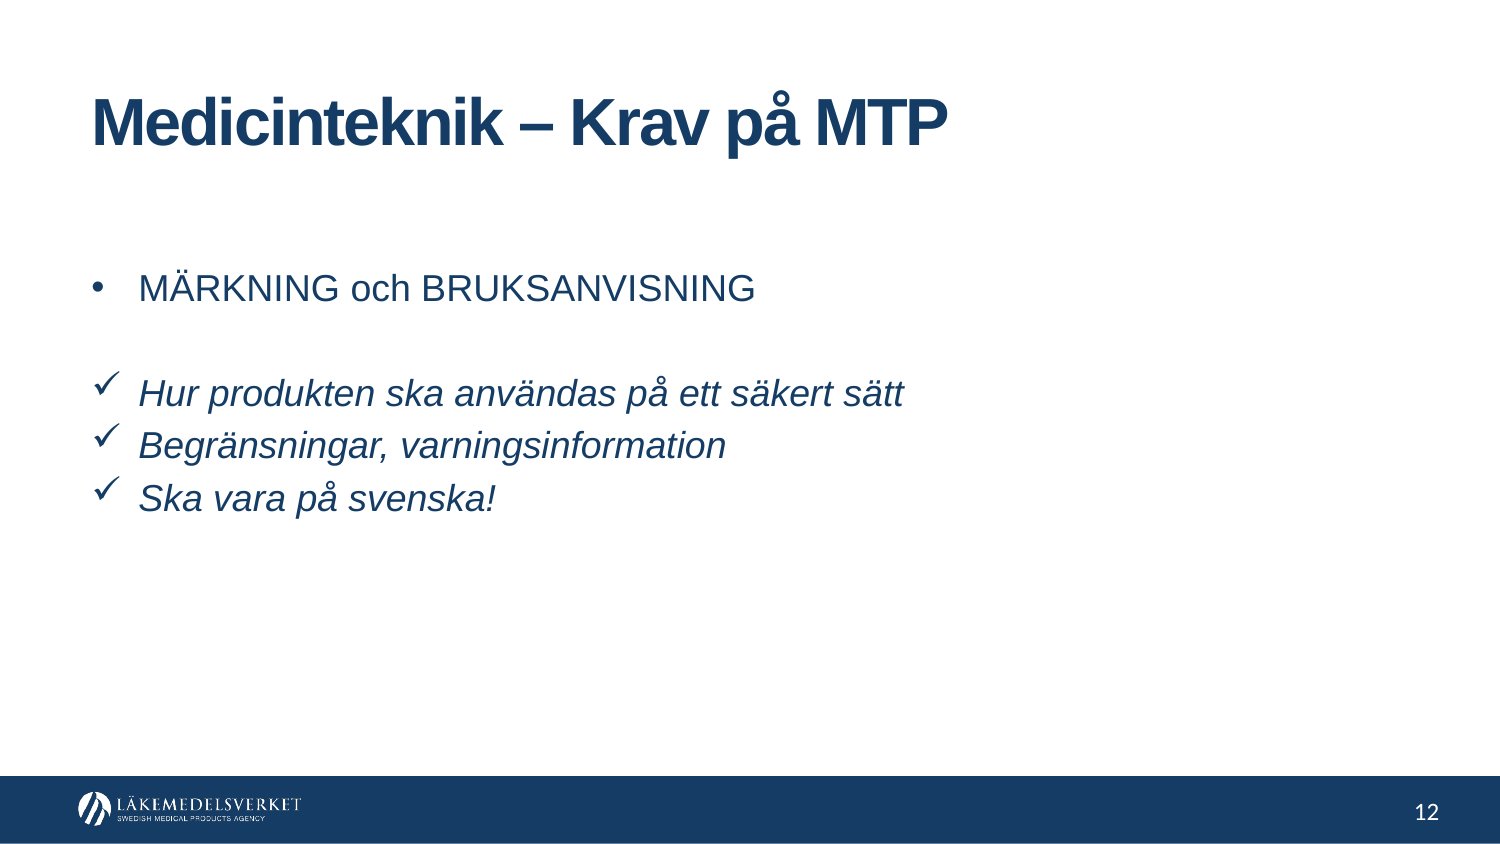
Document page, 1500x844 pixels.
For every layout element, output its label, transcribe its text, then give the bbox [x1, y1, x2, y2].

list Medicinteknik – Krav på MTP [76, 80, 1471, 221]
list MÄRKNING och BRUKSANVISNING Hur produkten ska användas på ett säkert sätt Begränsningar, varningsinformation Ska vara på svenska! [76, 256, 1436, 729]
